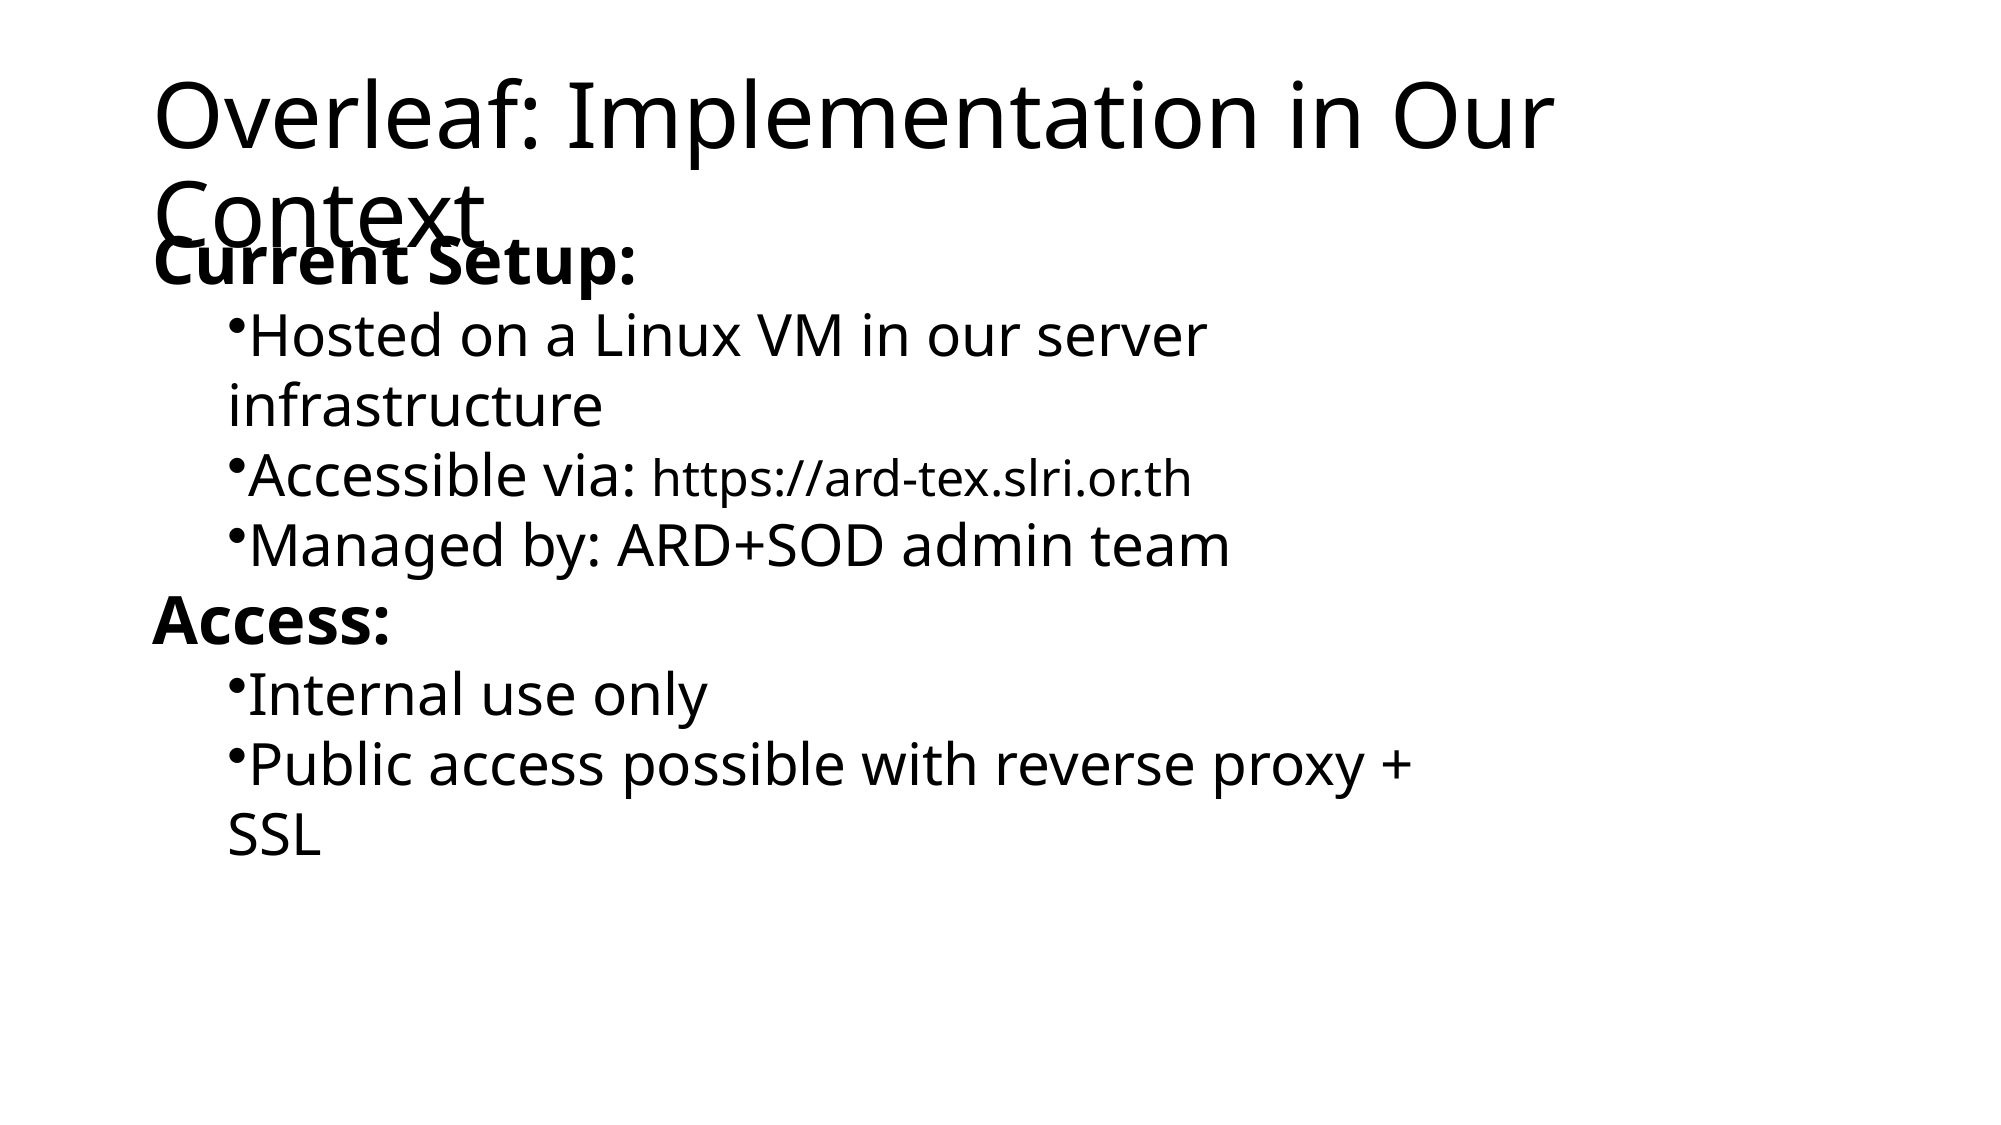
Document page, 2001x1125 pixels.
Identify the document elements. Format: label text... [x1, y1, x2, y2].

title Overleaf: Implementation in Our Context [137, 59, 1863, 278]
list Current Setup: Hosted on a Linux VM in our server infrastructure Accessible via: https://ard-tex.slri.or.th Managed by: ARD+SOD admin team Access: Internal use only Public access possible with reverse proxy + SSL [137, 210, 1500, 921]
